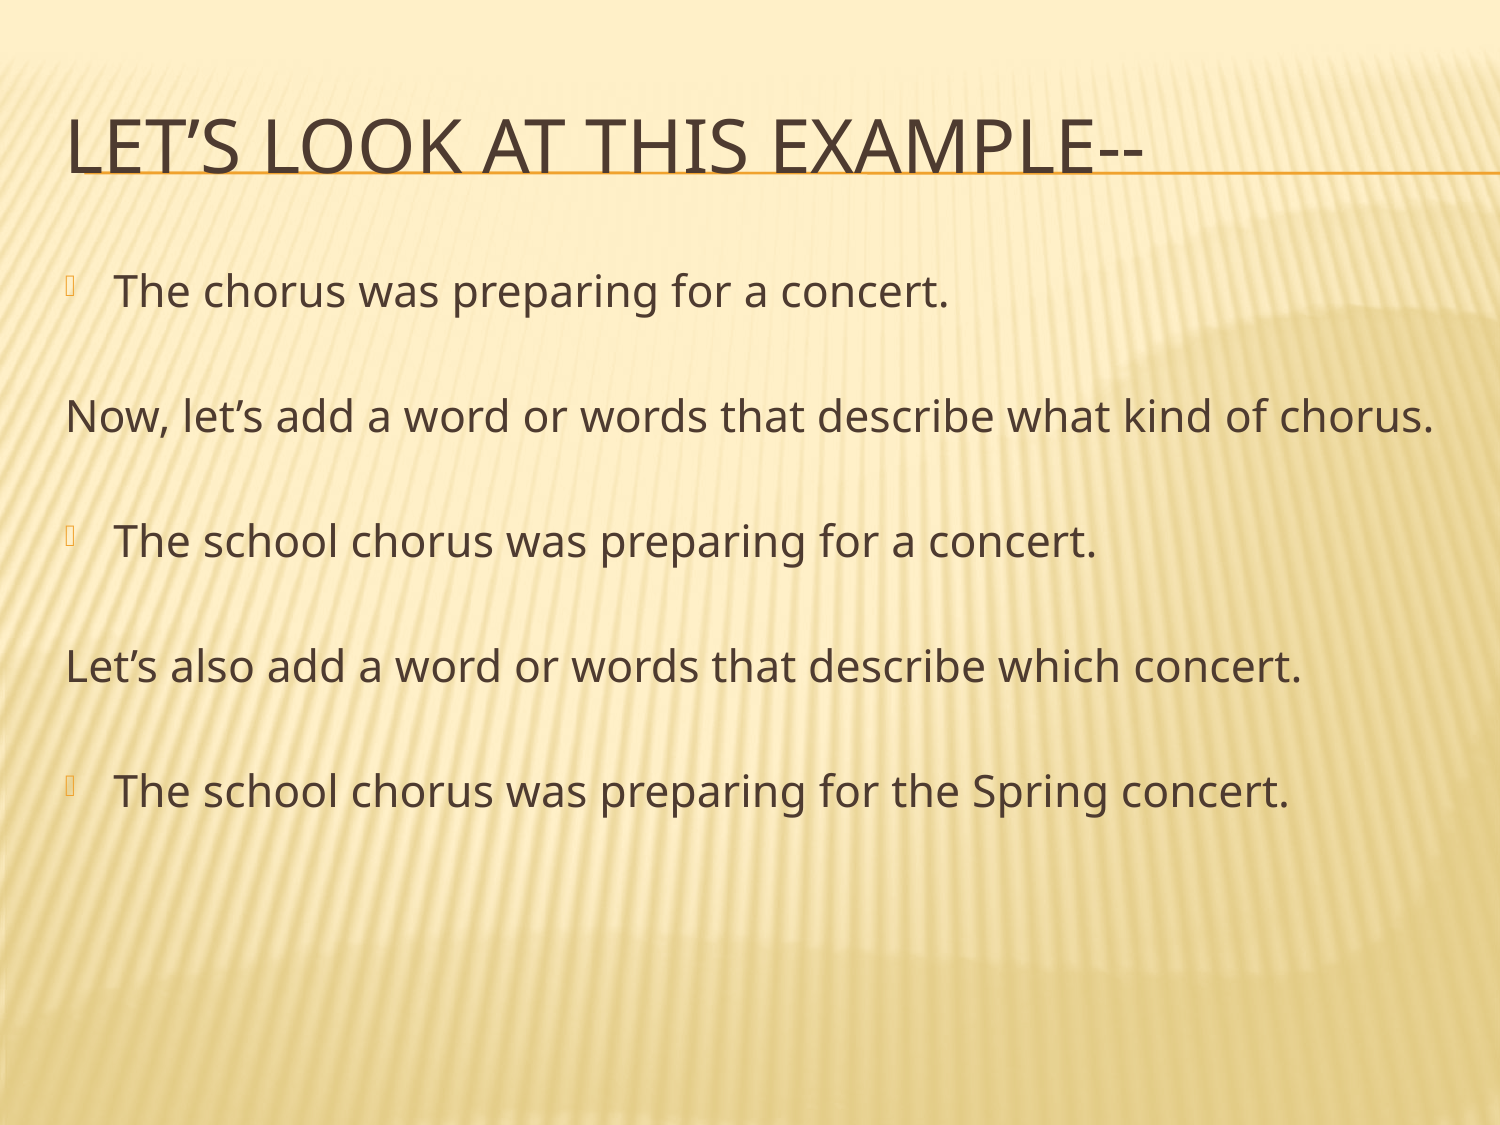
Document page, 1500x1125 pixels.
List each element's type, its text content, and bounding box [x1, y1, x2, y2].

list The chorus was preparing for a concert. Now, let’s add a word or words that describe what kind of chorus. The school chorus was preparing for a concert. Let’s also add a word or words that describe which concert. The school chorus was preparing for the Spring concert. [50, 254, 1475, 998]
title Let’s look at this example-- [50, 75, 1475, 213]
